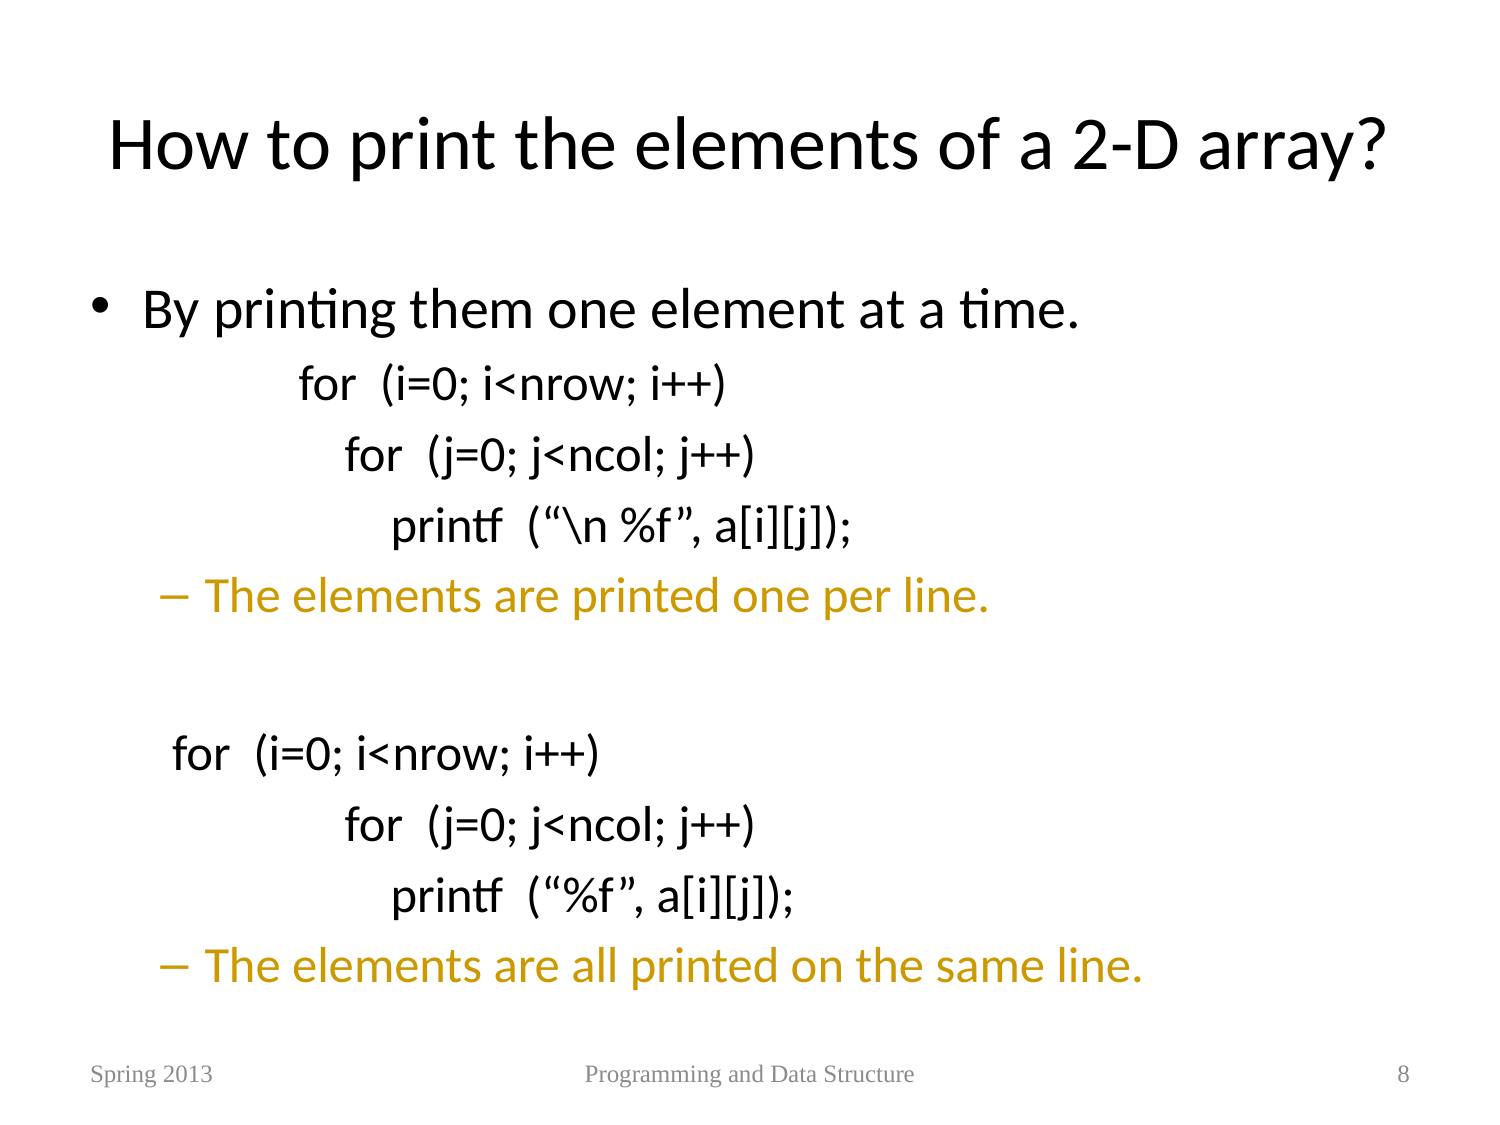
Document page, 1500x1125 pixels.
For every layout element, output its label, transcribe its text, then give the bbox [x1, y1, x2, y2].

list By printing them one element at a time. for (i=0; i<nrow; i++) for (j=0; j<ncol; j++) printf (“\n %f”, a[i][j]); The elements are printed one per line. for (i=0; i<nrow; i++) for (j=0; j<ncol; j++) printf (“%f”, a[i][j]); The elements are all printed on the same line. [74, 262, 1426, 1006]
footer Programming and Data Structure [512, 1042, 988, 1103]
slide_number 8 [1074, 1042, 1425, 1103]
title How to print the elements of a 2-D array? [74, 44, 1426, 233]
slide_number Spring 2013 [75, 1042, 425, 1103]
